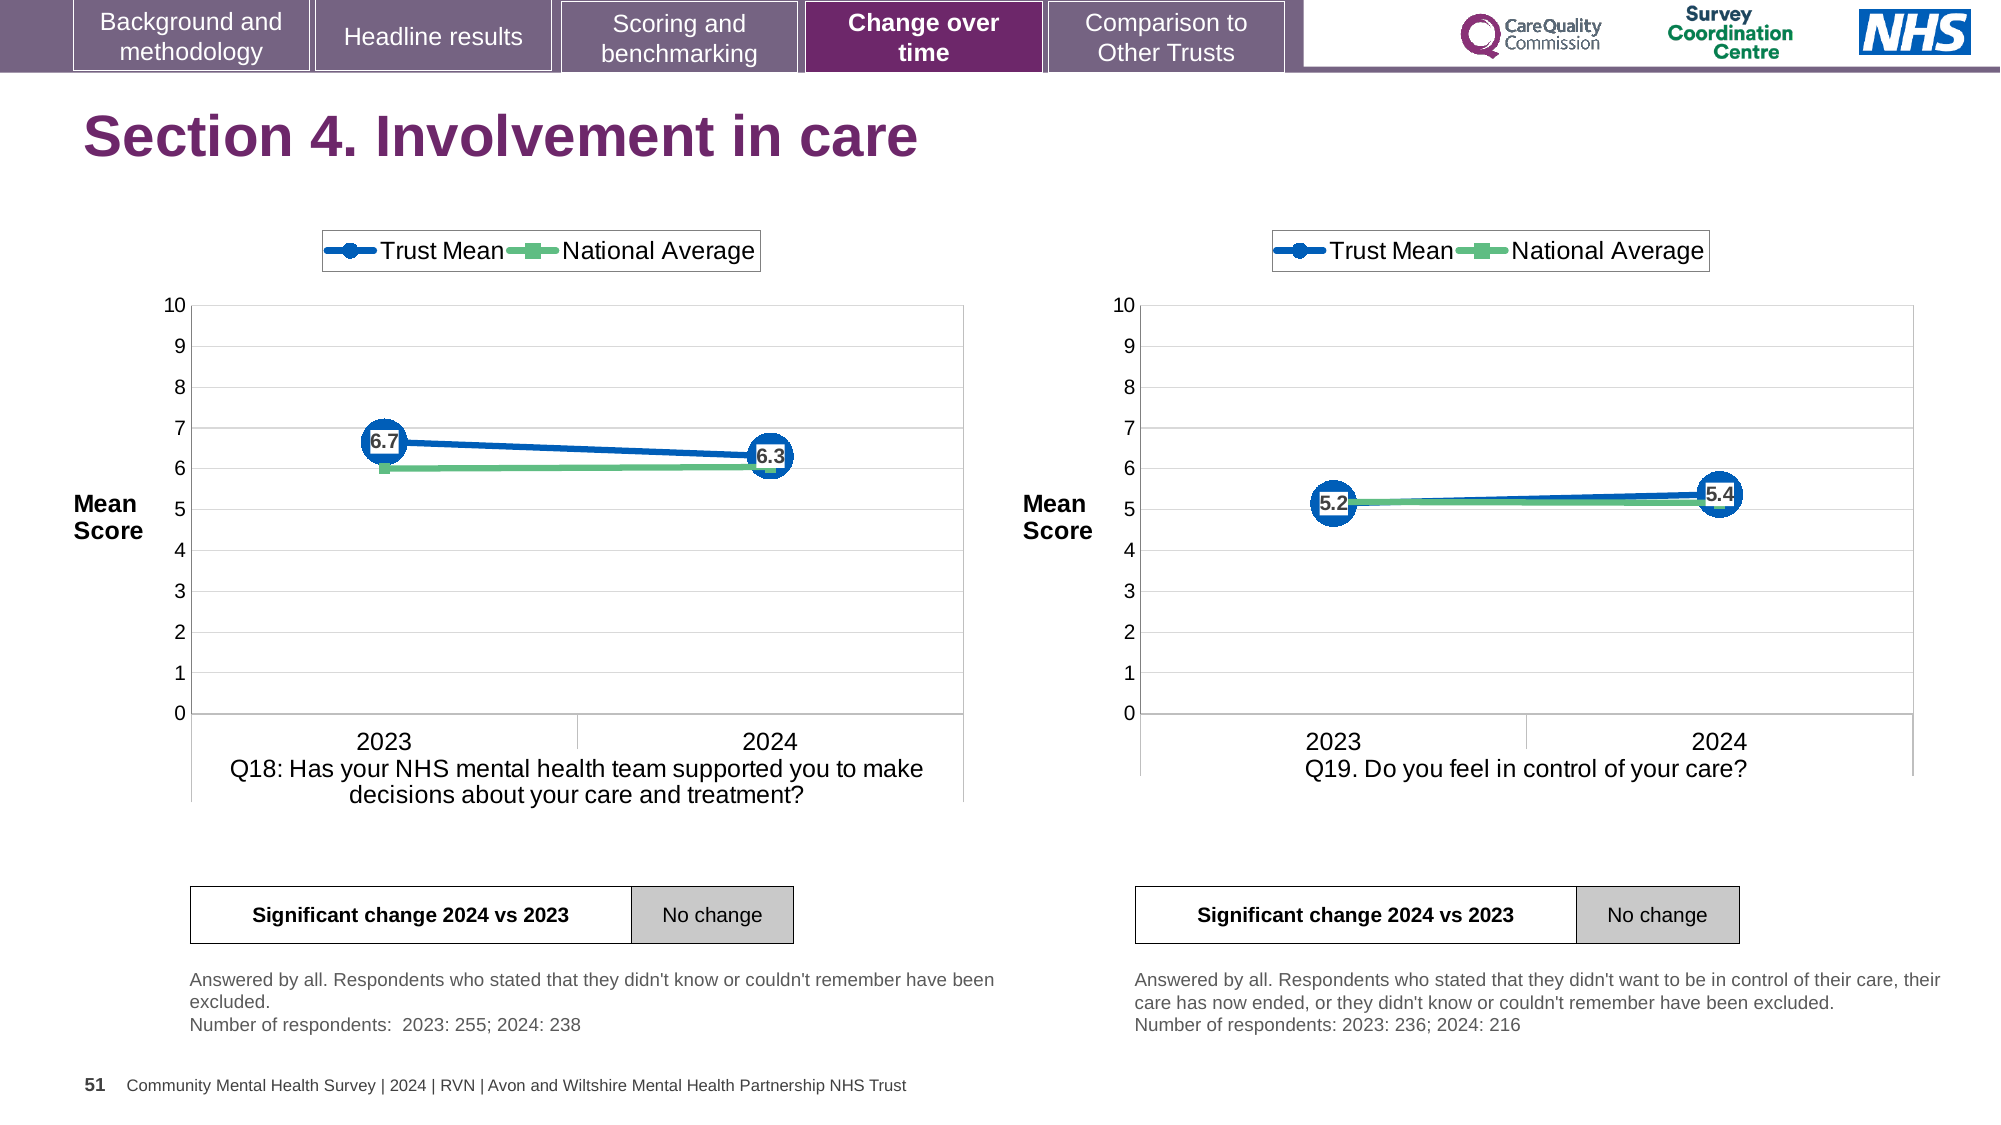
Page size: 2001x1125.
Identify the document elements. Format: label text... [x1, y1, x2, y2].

text_box Answered by all. Respondents who stated that they didn't know or couldn't remember have been excluded. Number of respondents: 2023: 255; 2024: 238 [174, 959, 1039, 1043]
text_box 51 [84, 1065, 122, 1125]
picture [1666, 3, 1794, 61]
chart [68, 228, 966, 858]
table_header Significant change 2024 vs 2023 [1136, 887, 1576, 943]
title Section 4. Involvement in care [68, 83, 1942, 191]
table_header No change [1577, 887, 1739, 943]
picture [1460, 13, 1602, 59]
picture [1859, 9, 1971, 55]
table_header Significant change 2024 vs 2023 [191, 887, 631, 943]
text_box Answered by all. Respondents who stated that they didn't want to be in control of their care, their care has now ended, or they didn't know or couldn't remember have been excluded. Number of respondents: 2023: 236; 2024: 216 [1119, 960, 1984, 1066]
chart [1018, 228, 1916, 858]
table_header No change [632, 887, 793, 943]
